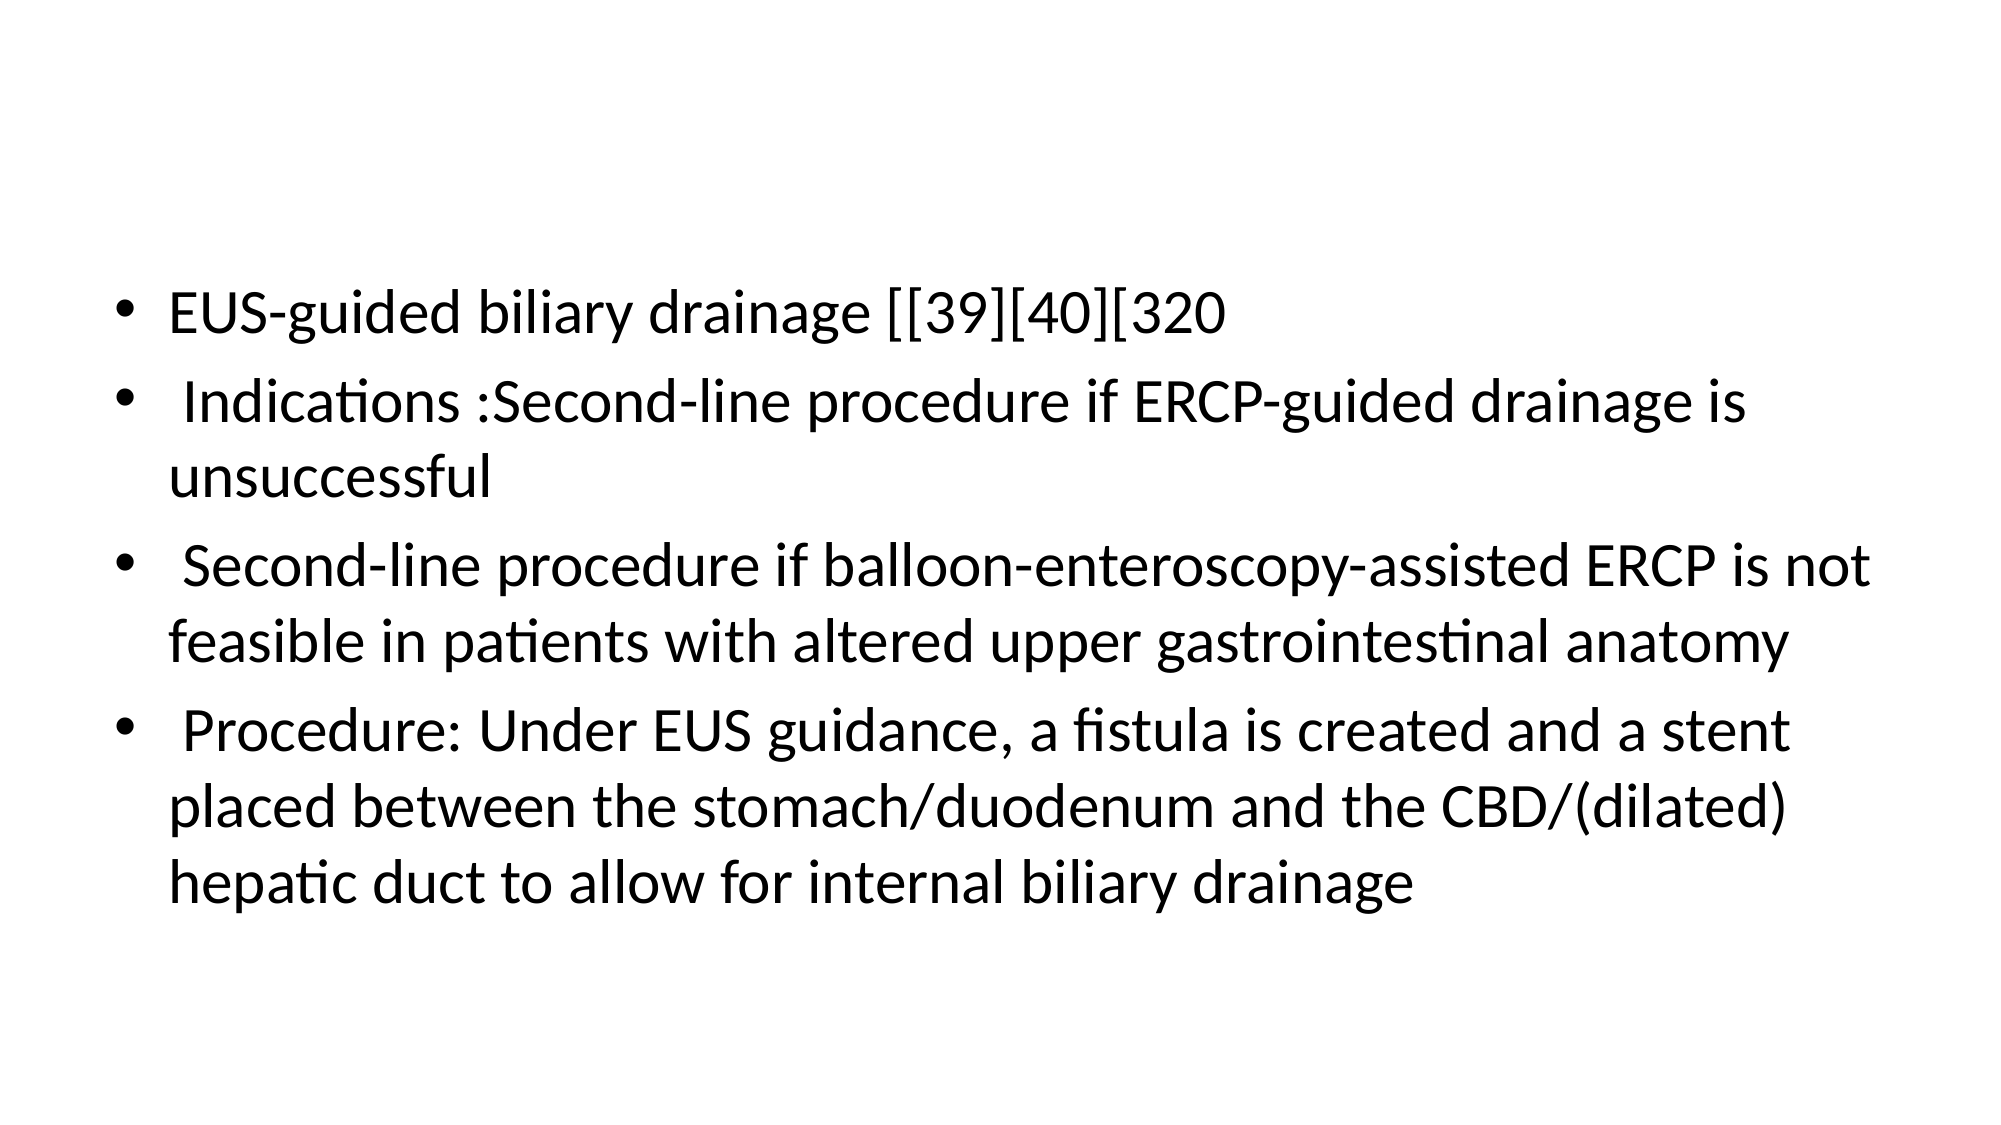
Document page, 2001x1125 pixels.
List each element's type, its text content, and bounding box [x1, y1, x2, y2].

list EUS-guided biliary drainage [[39][40][320 Indications :Second-line procedure if ERCP-guided drainage is unsuccessful Second-line procedure if balloon-enteroscopy-assisted ERCP is not feasible in patients with altered upper gastrointestinal anatomy Procedure: Under EUS guidance, a fistula is created and a stent placed between the stomach/duodenum and the CBD/(dilated) hepatic duct to allow for internal biliary drainage [99, 262, 1900, 1005]
